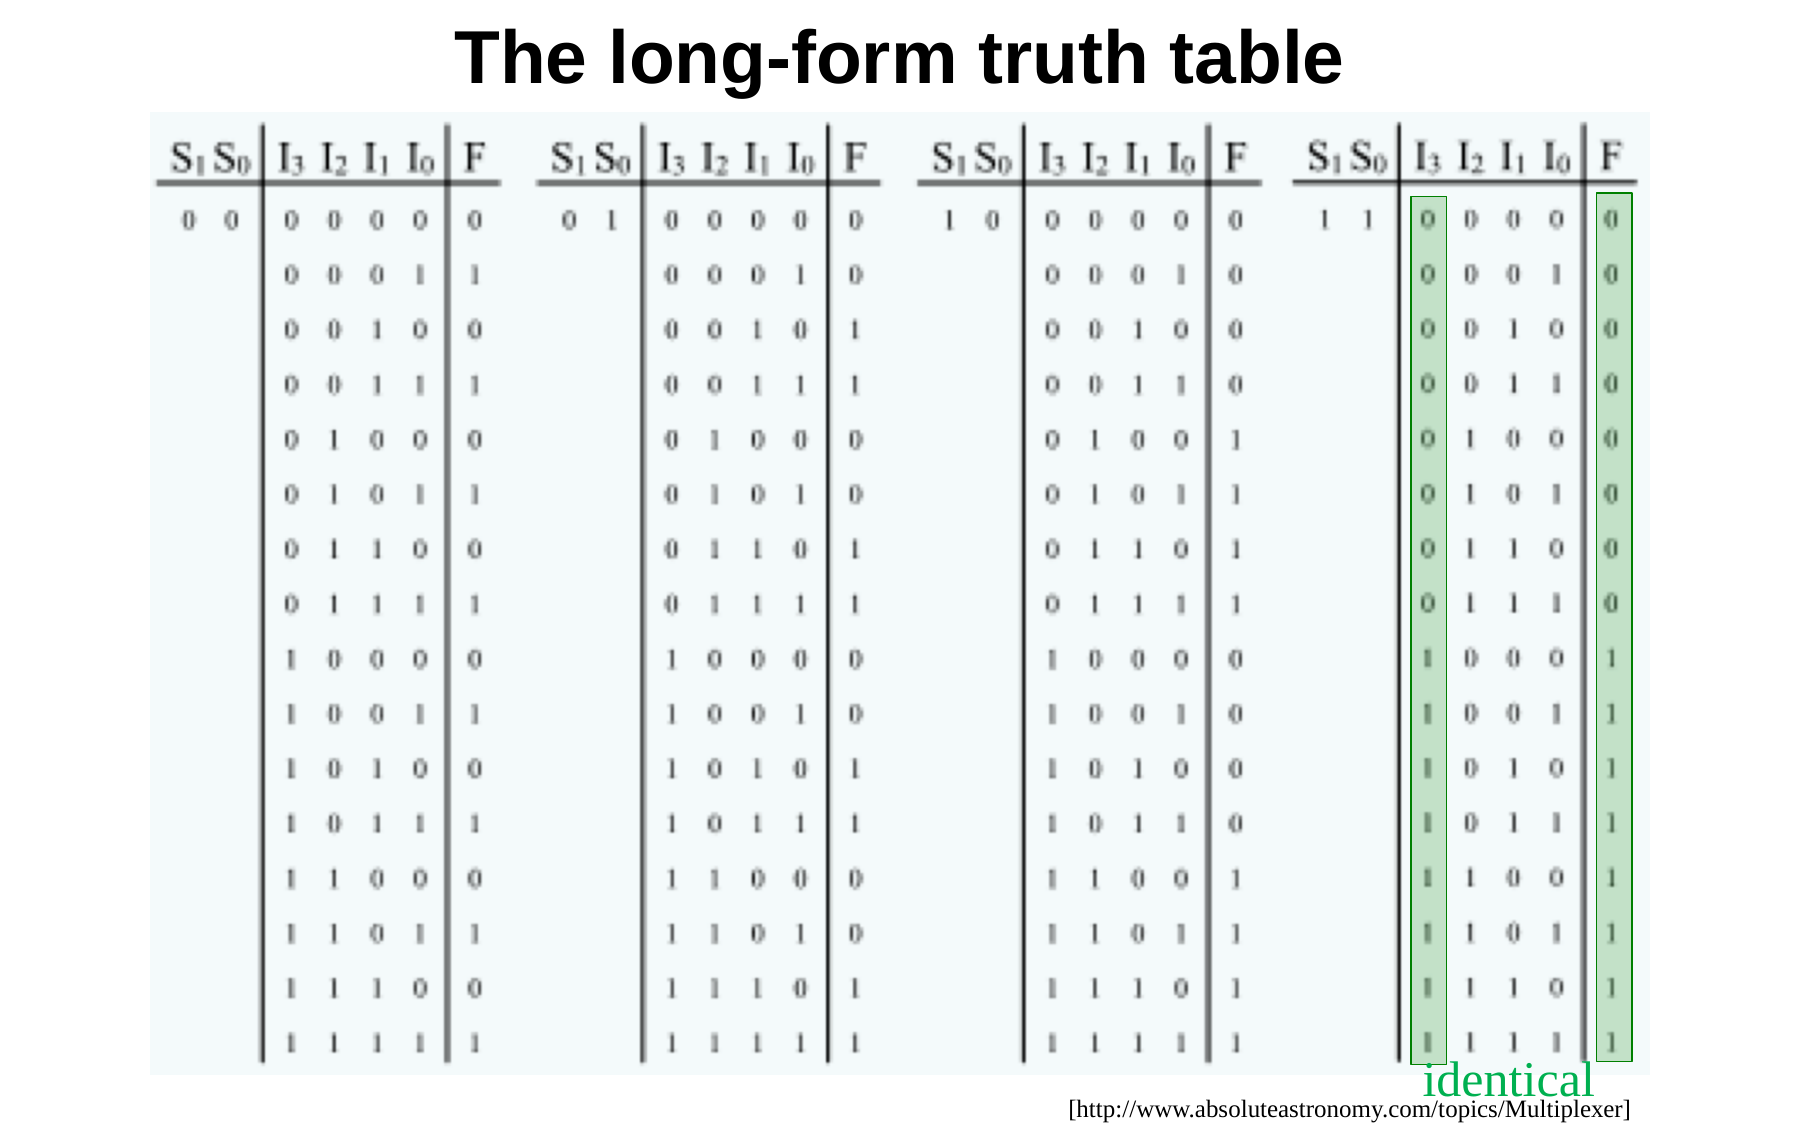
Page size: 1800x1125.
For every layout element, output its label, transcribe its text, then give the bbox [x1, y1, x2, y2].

text_box identical [1407, 1083, 1611, 1114]
title The long-form truth table [150, 0, 1650, 111]
text_box [http://www.absoluteastronomy.com/topics/Multiplexer] [1053, 1085, 1647, 1125]
picture [149, 112, 1651, 1076]
